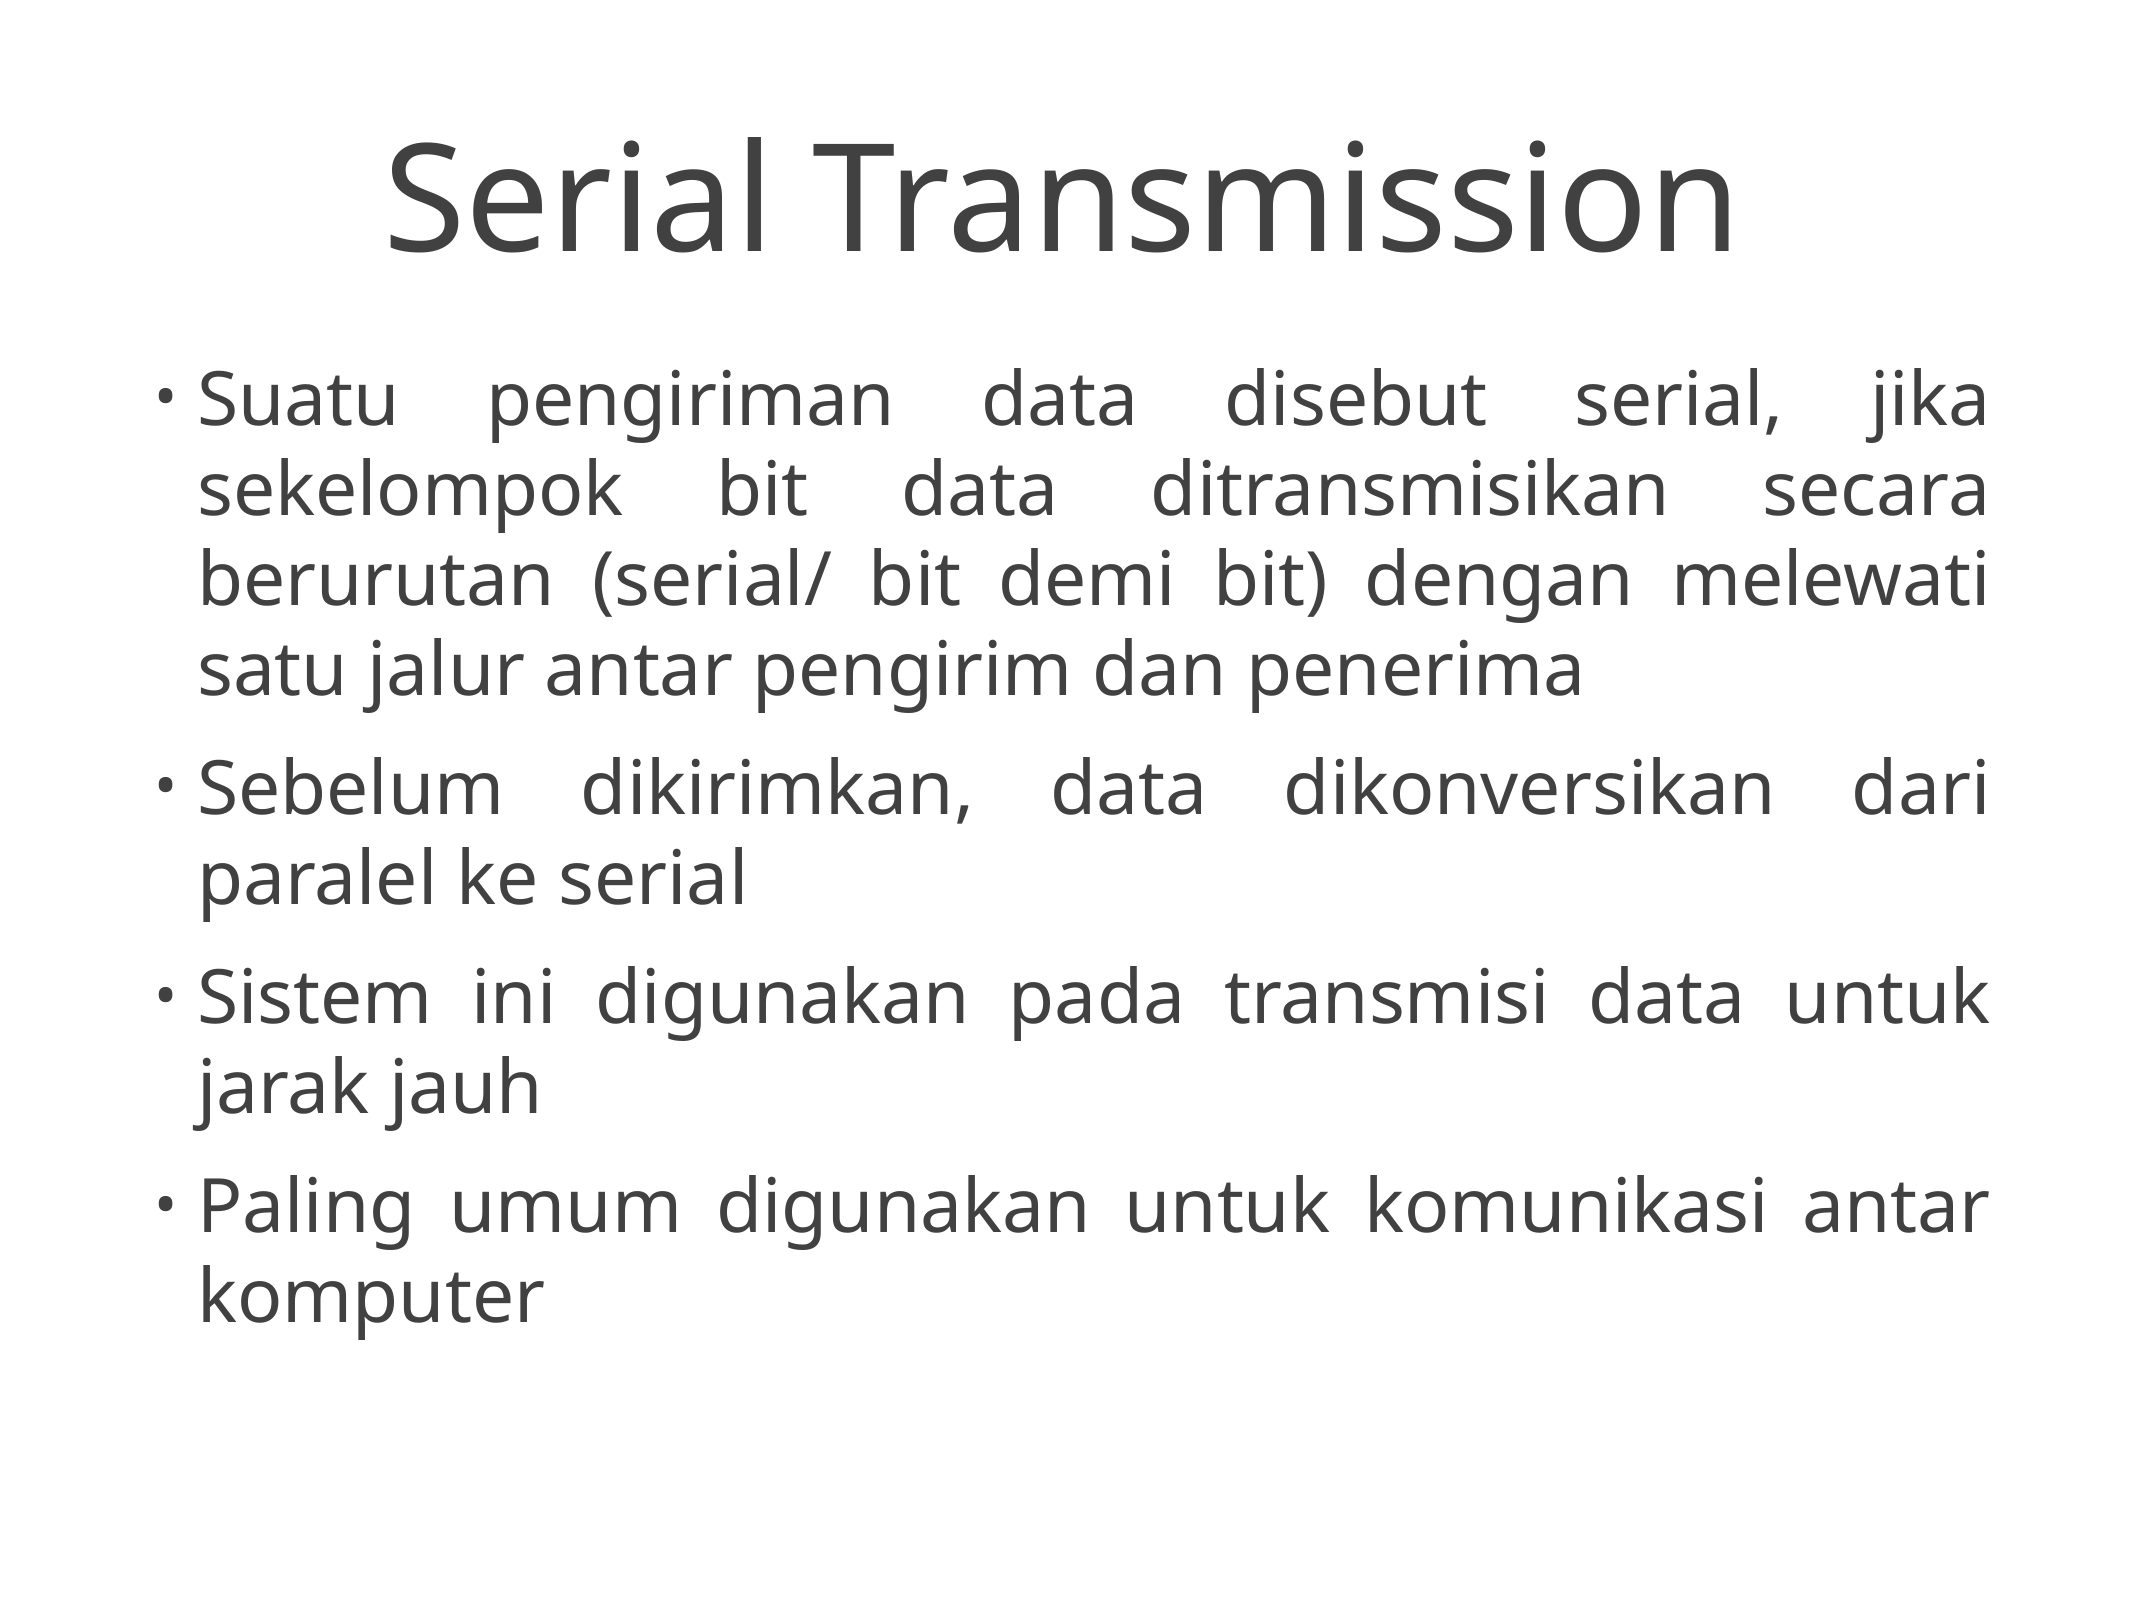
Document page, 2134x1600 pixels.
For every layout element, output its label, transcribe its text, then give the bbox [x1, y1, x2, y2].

list Suatu pengiriman data disebut serial, jika sekelompok bit data ditransmisikan secara berurutan (serial/ bit demi bit) dengan melewati satu jalur antar pengirim dan penerima Sebelum dikirimkan, data dikonversikan dari paralel ke serial Sistem ini digunakan pada transmisi data untuk jarak jauh Paling umum digunakan untuk komunikasi antar komputer [154, 350, 1992, 1050]
title Serial Transmission [54, 62, 2071, 321]
